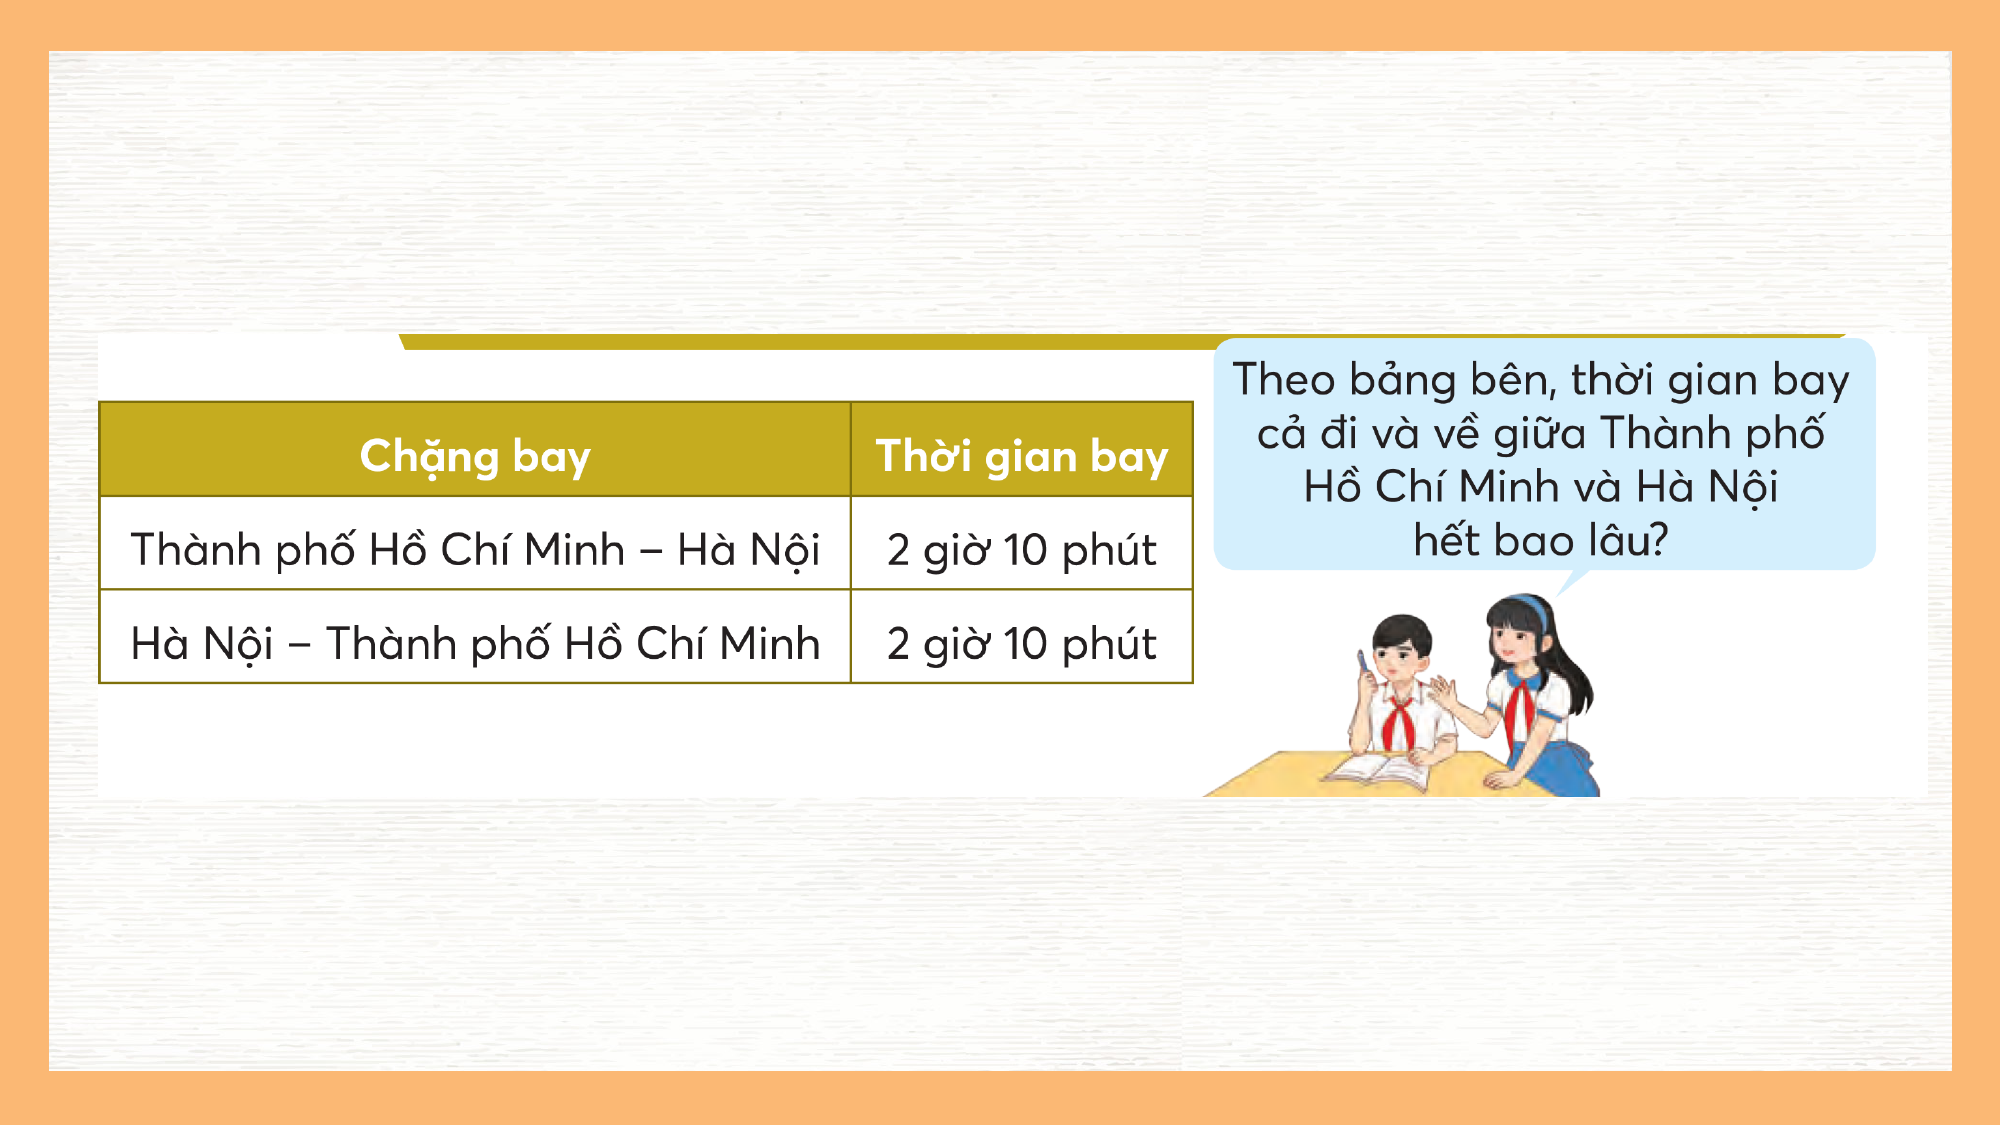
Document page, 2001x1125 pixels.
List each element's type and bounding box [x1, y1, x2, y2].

picture [49, 51, 1952, 1071]
text_box [0, 0, 2000, 1125]
